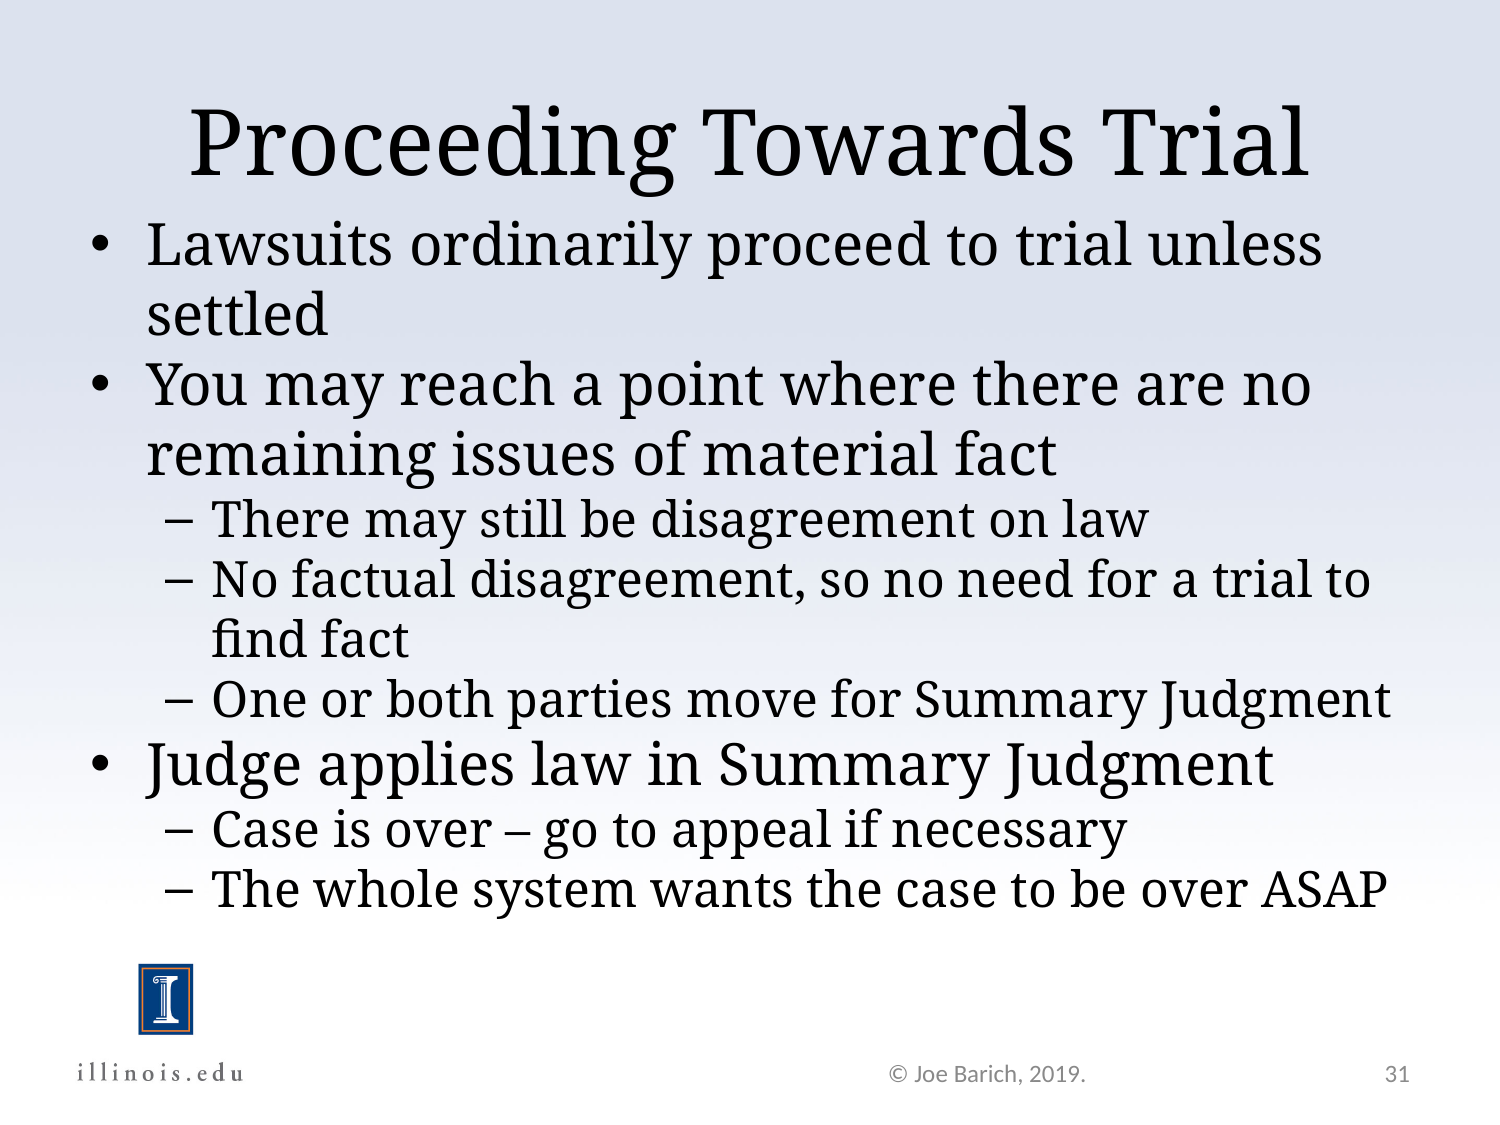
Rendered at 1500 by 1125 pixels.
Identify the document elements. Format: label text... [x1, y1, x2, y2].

slide_number 31 [1250, 1042, 1425, 1103]
title Proceeding Towards Trial [74, 44, 1426, 199]
footer © Joe Barich, 2019. [750, 1042, 1225, 1103]
list Lawsuits ordinarily proceed to trial unless settled You may reach a point where there are no remaining issues of material fact There may still be disagreement on law No factual disagreement, so no need for a trial to find fact One or both parties move for Summary Judgment Judge applies law in Summary Judgment Case is over – go to appeal if necessary The whole system wants the case to be over ASAP [74, 199, 1426, 988]
picture [0, 0, 1500, 1125]
